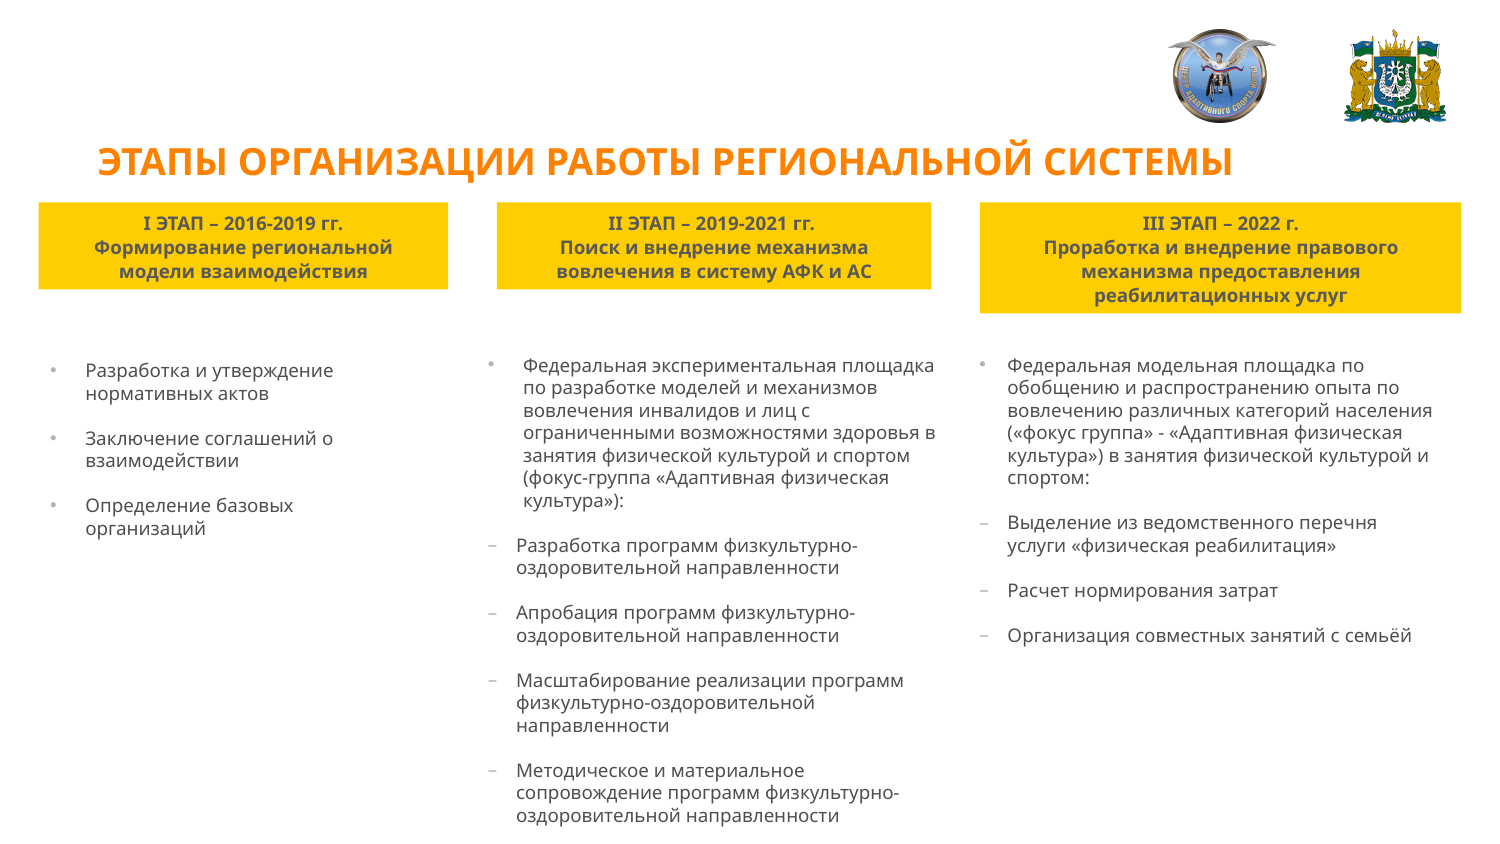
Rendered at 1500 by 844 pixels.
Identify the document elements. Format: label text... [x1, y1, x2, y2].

text_box II ЭТАП – 2019-2021 гг. Поиск и внедрение механизма вовлечения в систему АФК и АС [496, 202, 932, 290]
text_box I ЭТАП – 2016-2019 гг. Формирование региональной модели взаимодействия [38, 202, 449, 290]
text_box Федеральная экспериментальная площадка по разработке моделей и механизмов вовлечения инвалидов и лиц с ограниченными возможностями здоровья в занятия физической культурой и спортом (фокус-группа «Адаптивная физическая культура»): Разработка программ физкультурно-оздоровительной направленности Апробация программ физкультурно-оздоровительной направленности Масштабирование реализации программ физкультурно-оздоровительной направленности Методическое и материальное сопровождение программ физкультурно-оздоровительной направленности [472, 345, 956, 834]
text_box III ЭТАП – 2022 г. Проработка и внедрение правового механизма предоставления реабилитационных услуг [980, 202, 1462, 314]
text_box Федеральная модельная площадка по обобщению и распространению опыта по вовлечению различных категорий населения («фокус группа» - «Адаптивная физическая культура») в занятия физической культурой и спортом: Выделение из ведомственного перечня услуги «физическая реабилитация» Расчет нормирования затрат Организация совместных занятий с семьёй [964, 345, 1454, 704]
text_box ЭТАПЫ ОРГАНИЗАЦИИ РАБОТЫ РЕГИОНАЛЬНОЙ СИСТЕМЫ [82, 127, 1418, 191]
text_box Разработка и утверждение нормативных актов Заключение соглашений о взаимодействии Определение базовых организаций [35, 351, 433, 572]
picture [1343, 28, 1446, 123]
picture [1167, 29, 1276, 123]
